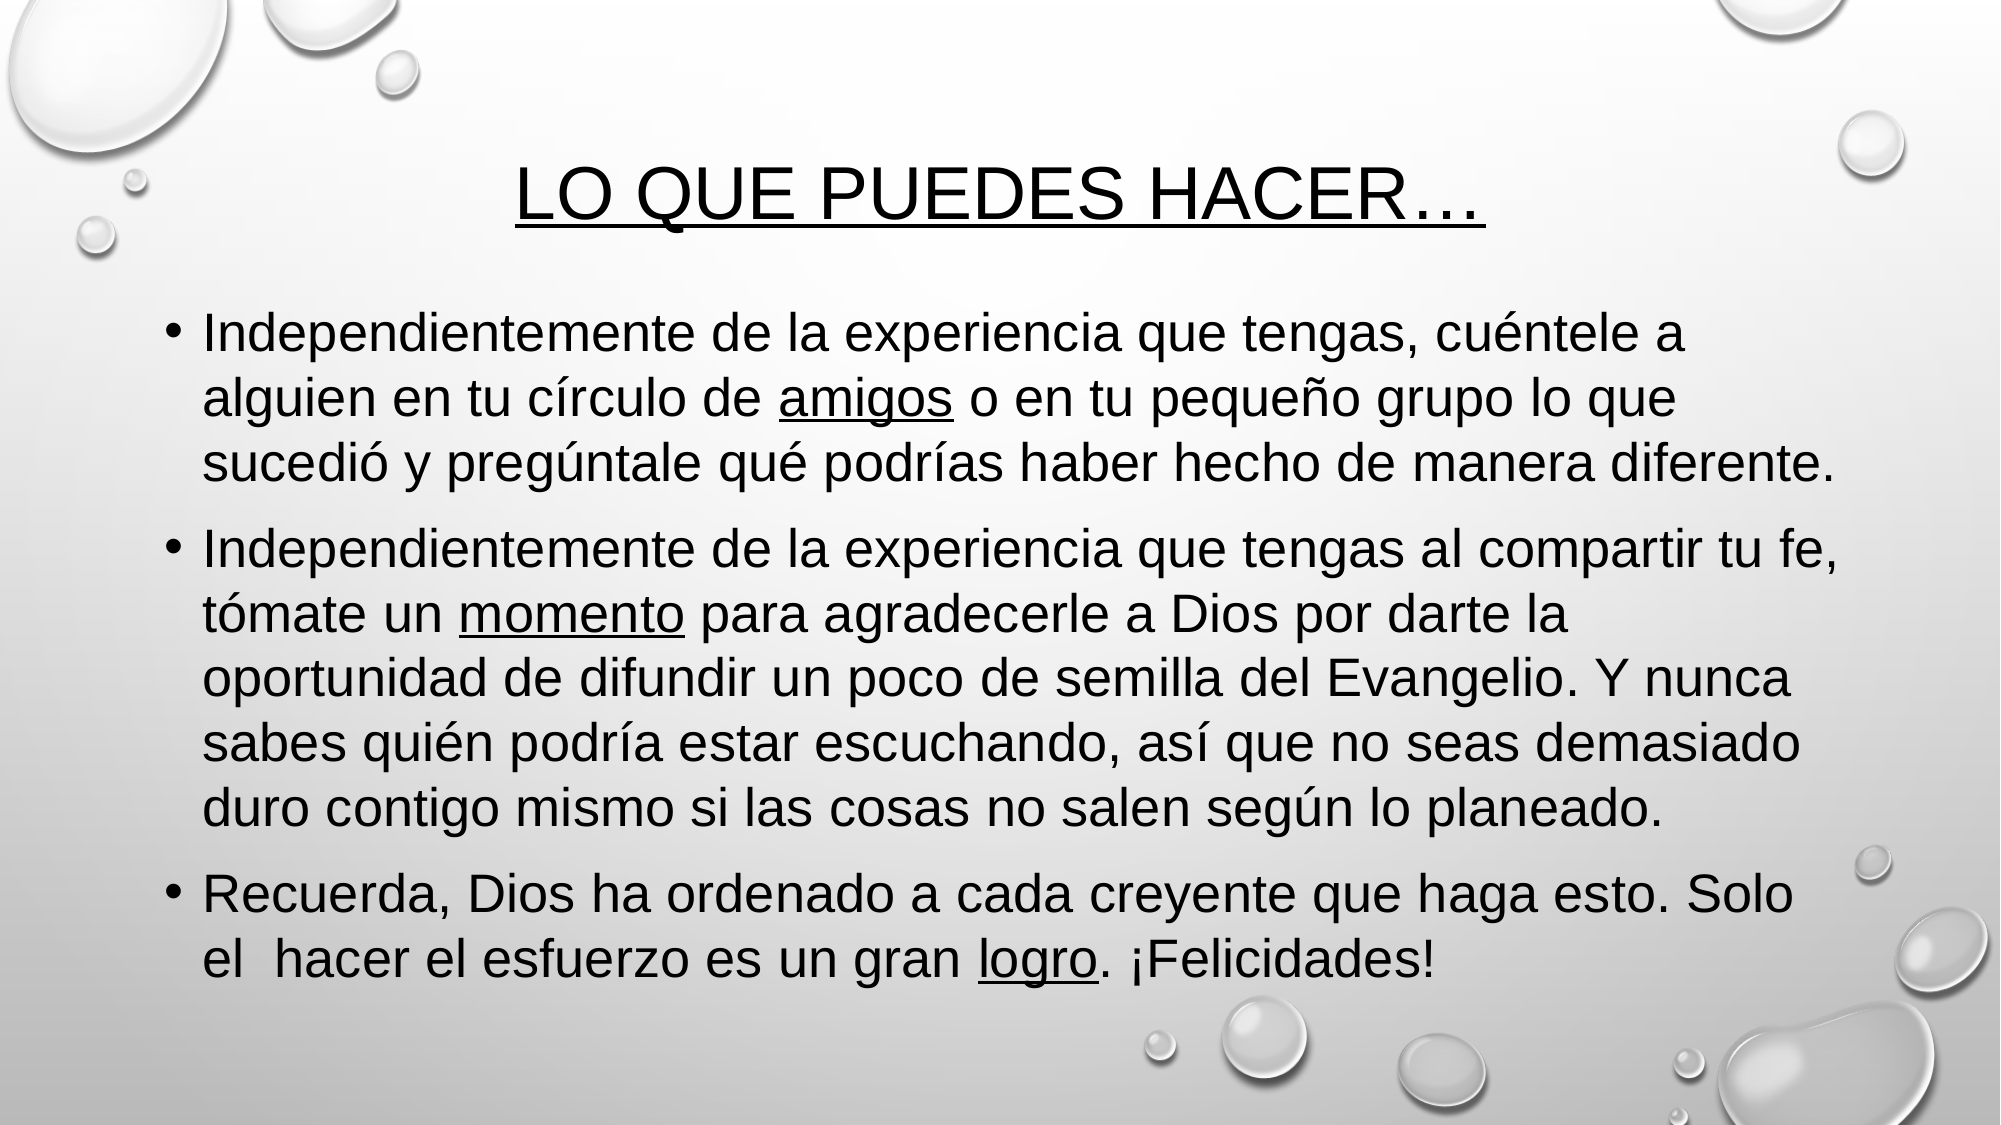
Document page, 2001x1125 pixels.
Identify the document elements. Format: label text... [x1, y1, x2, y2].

title Lo que puedes hacer… [149, 101, 1851, 289]
picture [0, 0, 2000, 1125]
list Independientemente de la experiencia que tengas, cuéntele a alguien en tu círculo de amigos o en tu pequeño grupo lo que sucedió y pregúntale qué podrías haber hecho de manera diferente. Independientemente de la experiencia que tengas al compartir tu fe, tómate un momento para agradecerle a Dios por darte la oportunidad de difundir un poco de semilla del Evangelio. Y nunca sabes quién podría estar escuchando, así que no seas demasiado duro contigo mismo si las cosas no salen según lo planeado. Recuerda, Dios ha ordenado a cada creyente que haga esto. Solo el hacer el esfuerzo es un gran logro. ¡Felicidades! [149, 289, 1868, 1099]
